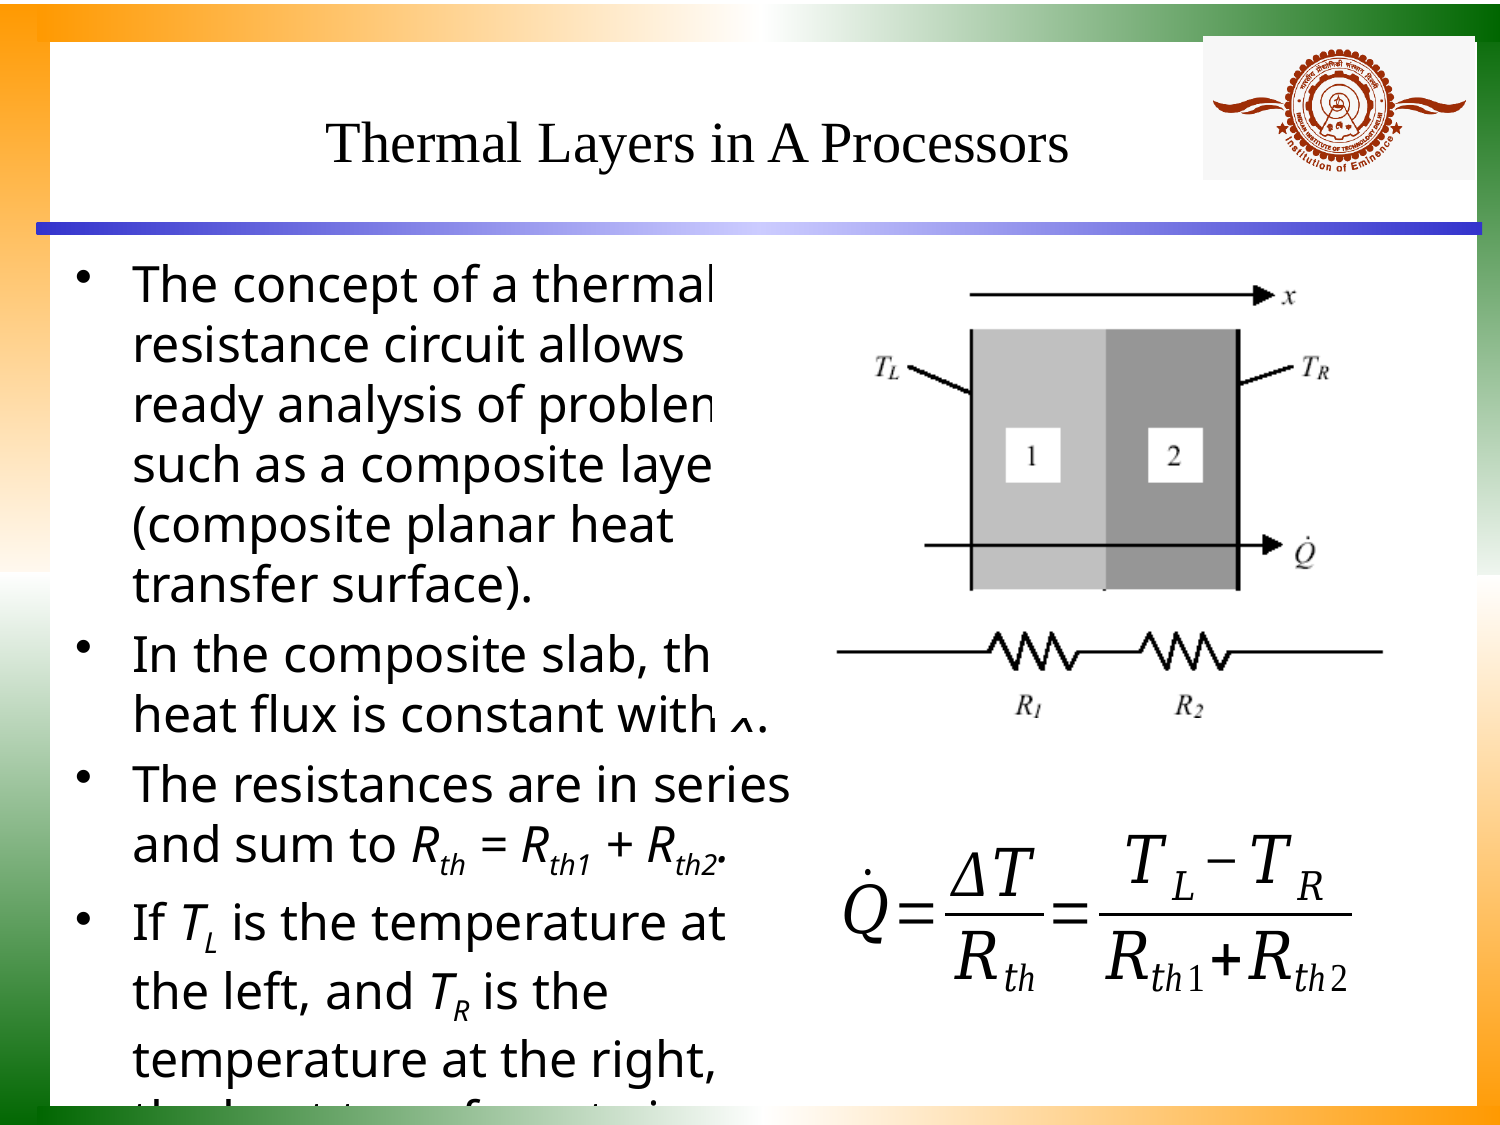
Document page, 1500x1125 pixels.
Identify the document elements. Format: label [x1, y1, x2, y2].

text_box [0, 3, 1500, 1125]
